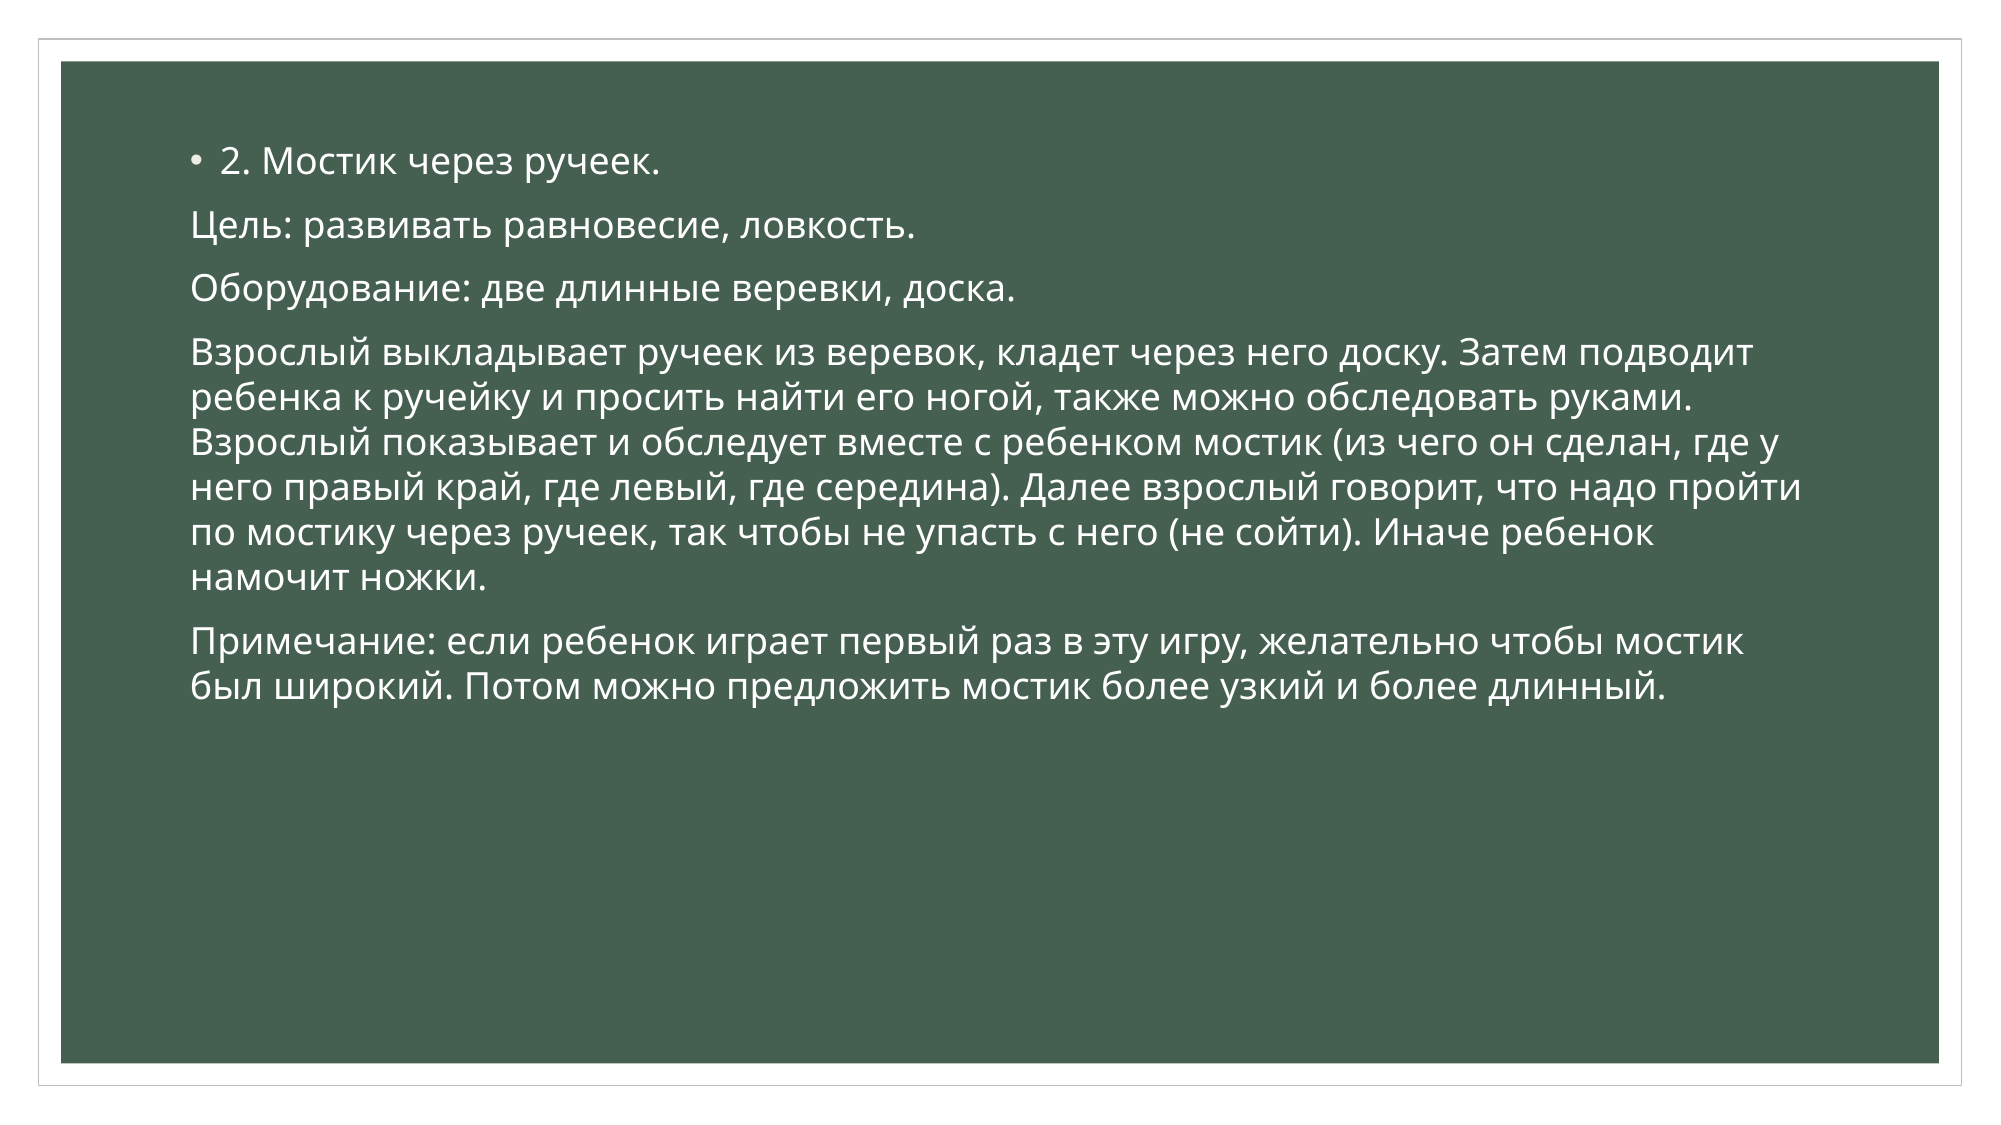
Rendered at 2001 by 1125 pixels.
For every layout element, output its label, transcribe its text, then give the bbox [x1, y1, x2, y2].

list 2. Мостик через ручеек. Цель: развивать равновесие, ловкость. Оборудование: две длинные веревки, доска. Взрослый выкладывает ручеек из веревок, кладет через него доску. Затем подводит ребенка к ручейку и просить найти его ногой, также можно обследовать руками. Взрослый показывает и обследует вместе с ребенком мостик (из чего он сделан, где у него правый край, где левый, где середина). Далее взрослый говорит, что надо пройти по мостику через ручеек, так чтобы не упасть с него (не сойти). Иначе ребенок намочит ножки. Примечание: если ребенок играет первый раз в эту игру, желательно чтобы мостик был широкий. Потом можно предложить мостик более узкий и более длинный. [174, 129, 1825, 990]
